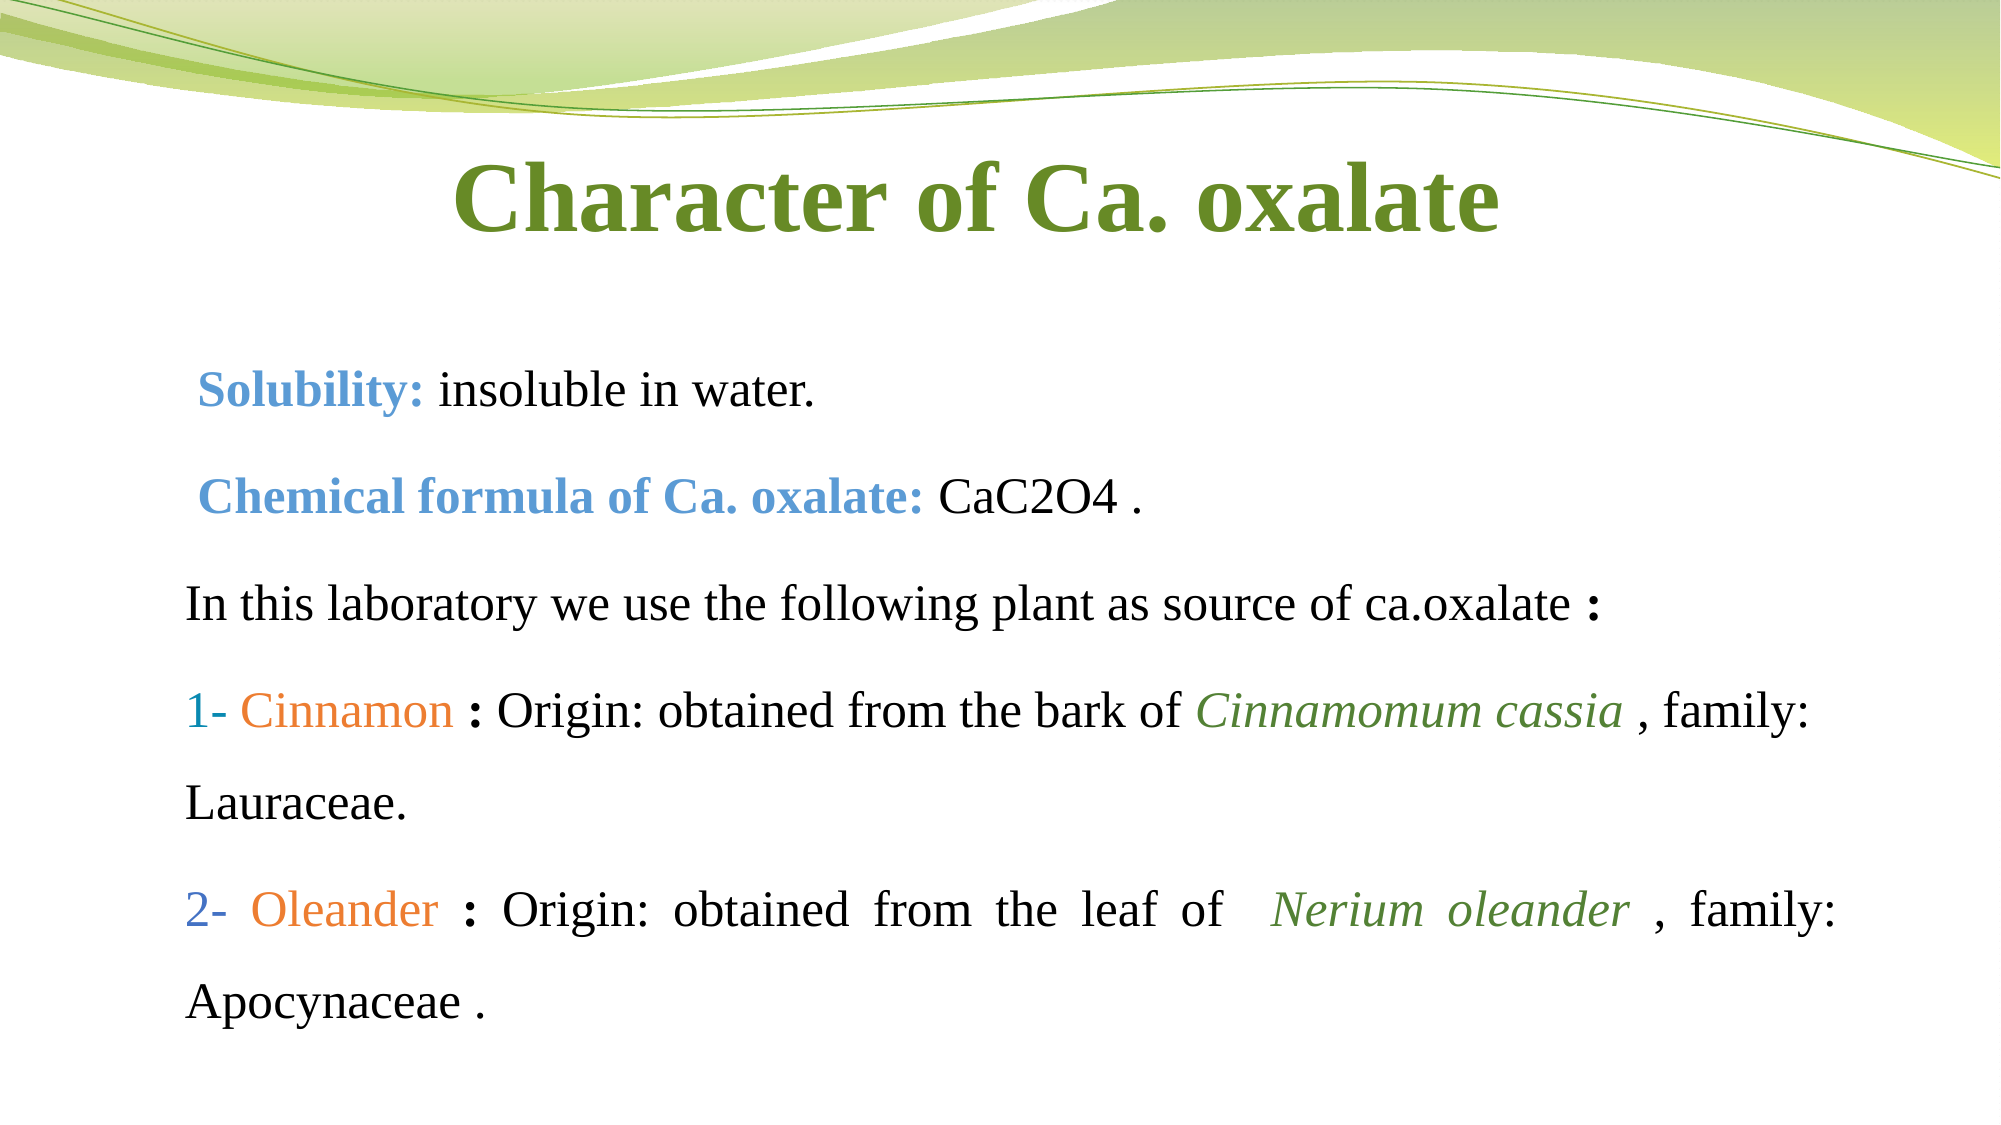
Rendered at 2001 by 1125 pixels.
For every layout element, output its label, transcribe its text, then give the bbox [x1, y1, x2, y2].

list Solubility: insoluble in water. Chemical formula of Ca. oxalate: CaC2O4 . In this laboratory we use the following plant as source of ca.oxalate : 1- Cinnamon : Origin: obtained from the bark of Cinnamomum cassia , family: Lauraceae. 2- Oleander : Origin: obtained from the leaf of Nerium oleander , family: Apocynaceae . [170, 317, 1853, 1038]
title Character of Ca. oxalate [76, 63, 1877, 251]
